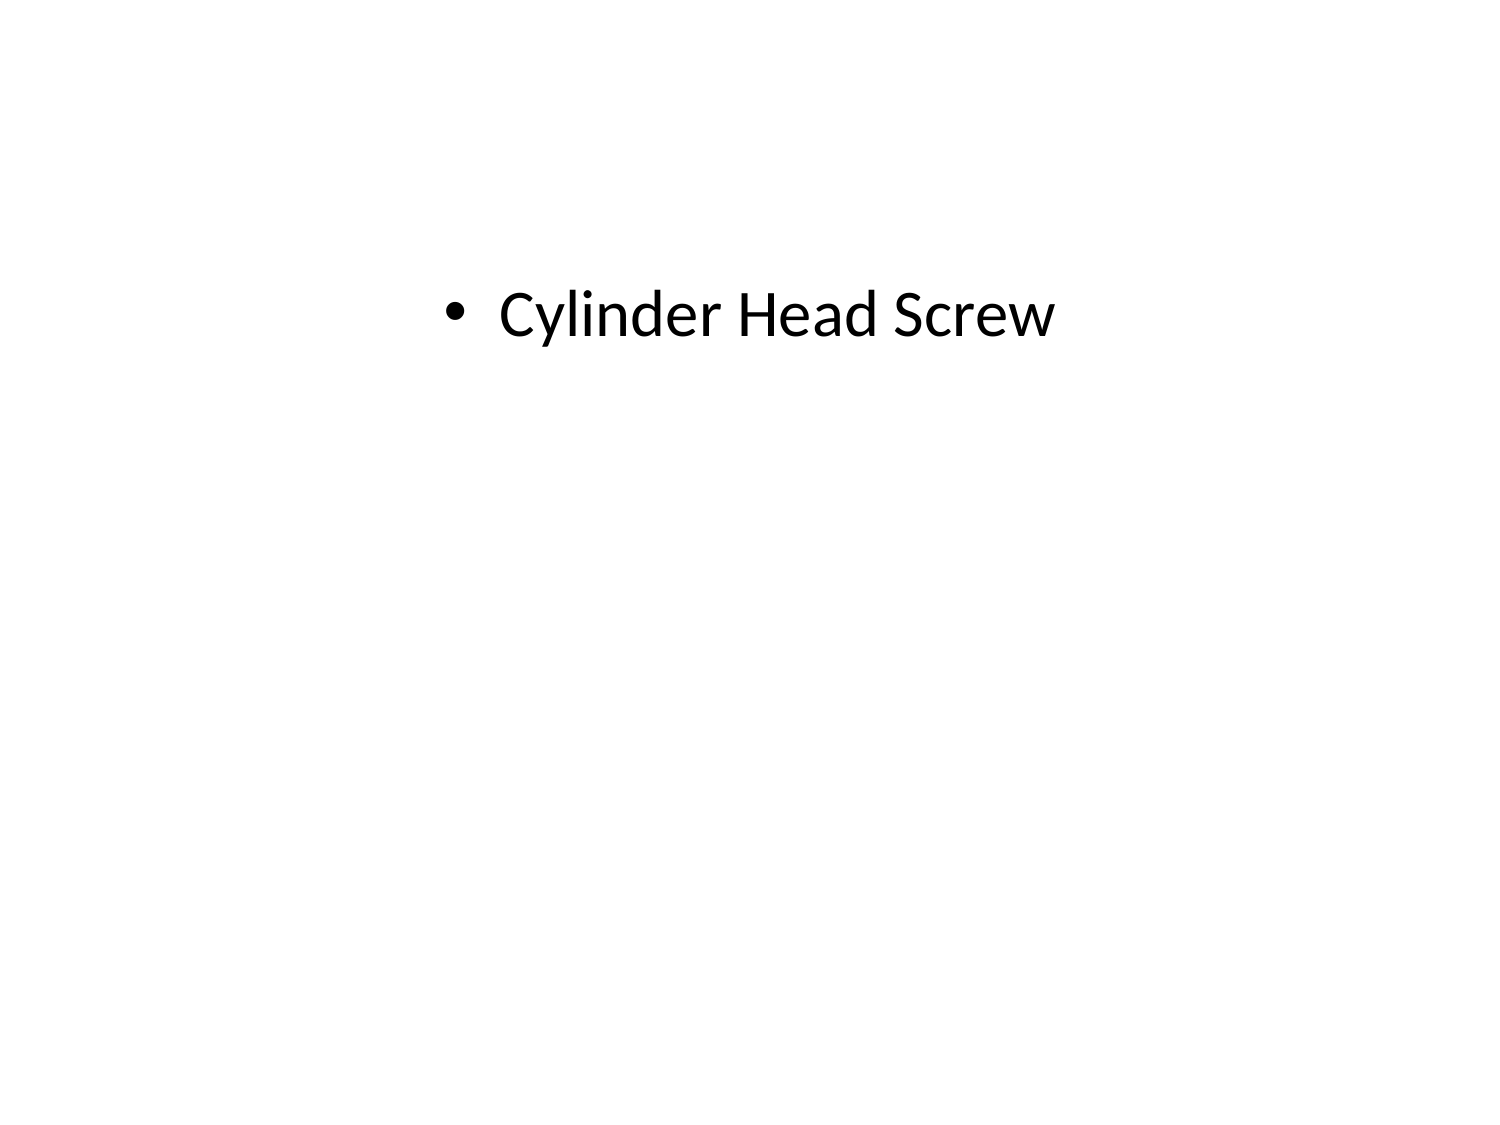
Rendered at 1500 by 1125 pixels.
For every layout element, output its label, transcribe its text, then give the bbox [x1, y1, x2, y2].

list Cylinder Head Screw [75, 262, 1425, 1005]
